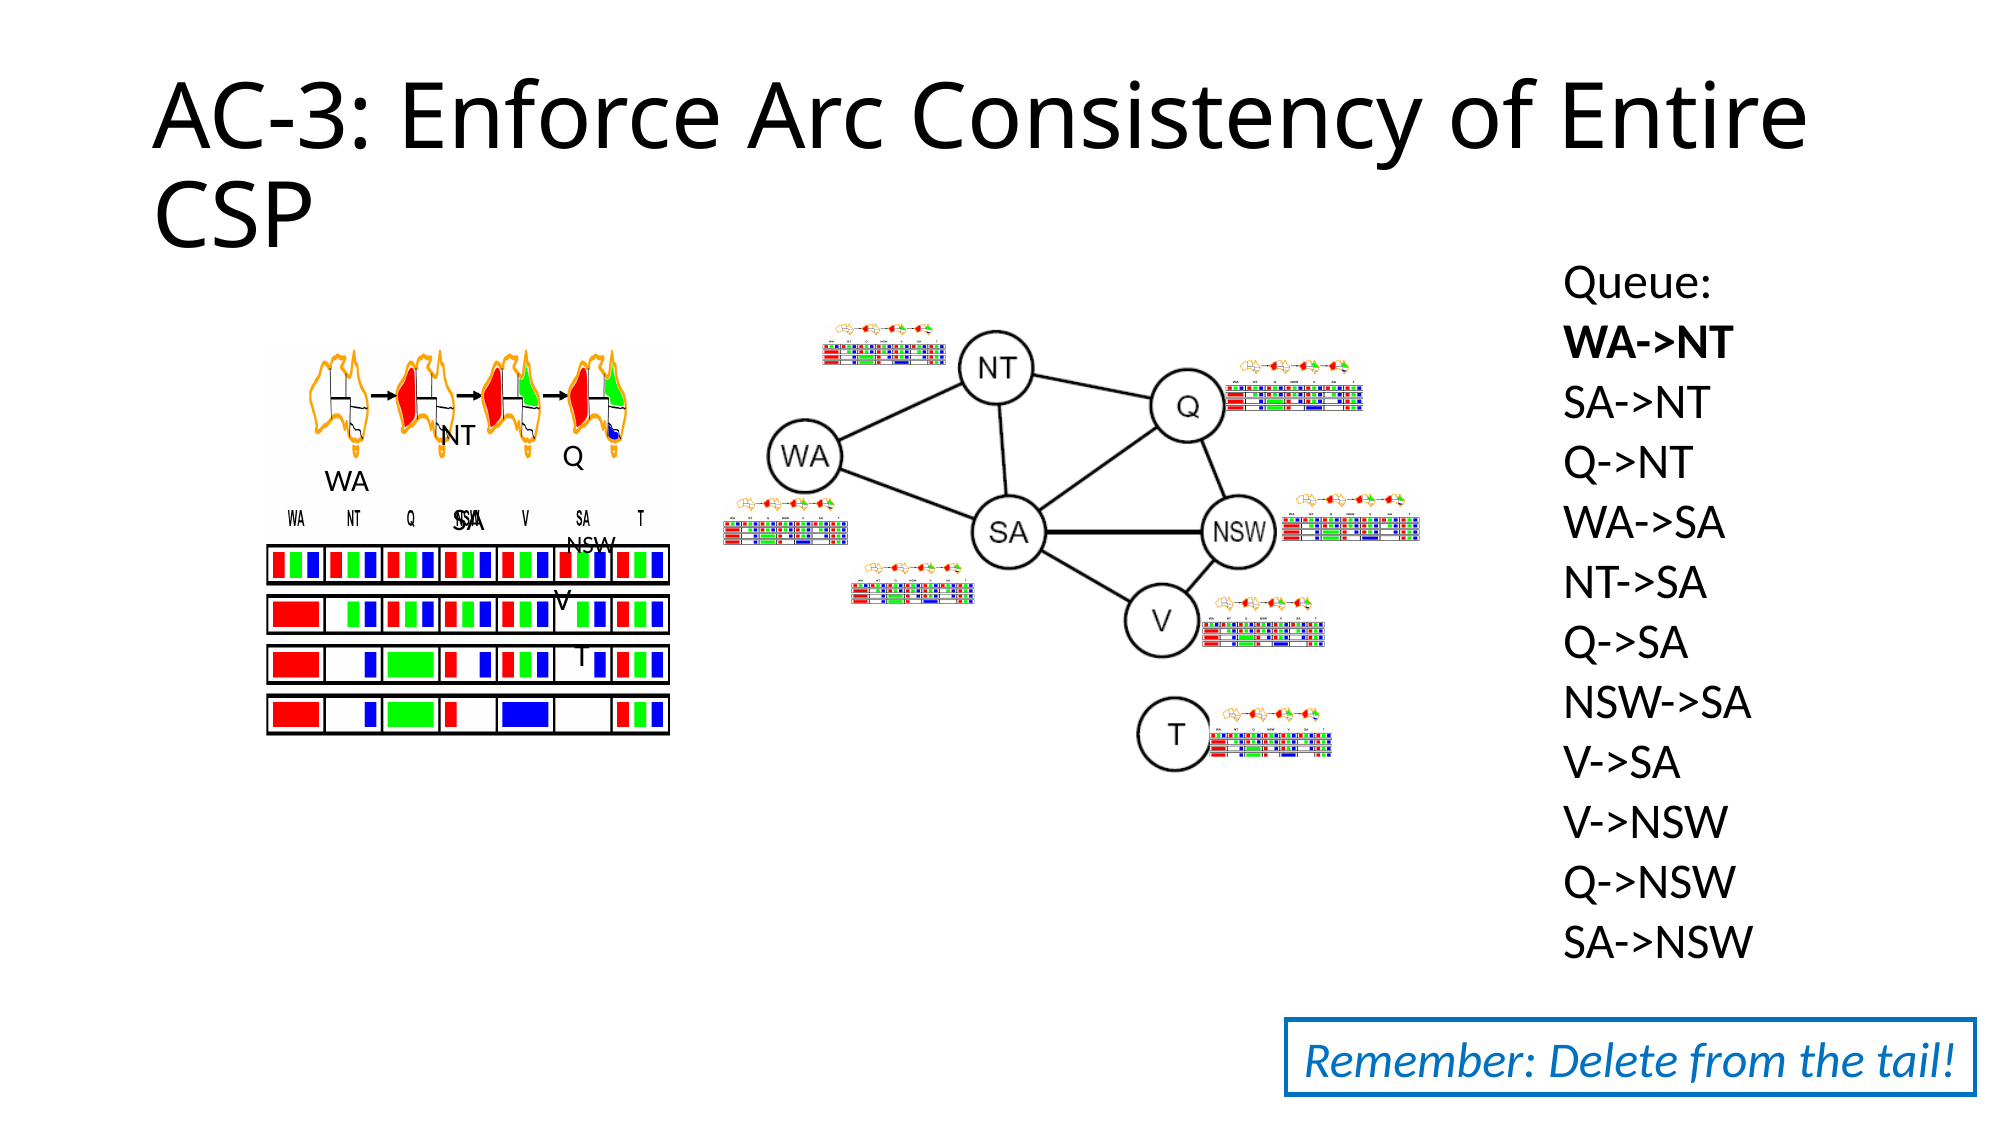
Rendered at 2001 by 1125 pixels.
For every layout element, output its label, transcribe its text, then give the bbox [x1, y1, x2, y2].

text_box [265, 344, 682, 737]
title AC-3: Enforce Arc Consistency of Entire CSP [137, 59, 1863, 278]
text_box Queue: WA->NT SA->NT Q->NT WA->SA NT->SA Q->SA NSW->SA V->SA V->NSW Q->NSW SA->NSW [1548, 240, 1769, 976]
text_box Remember: Delete from the tail! [1285, 1019, 1975, 1095]
picture [723, 318, 1420, 778]
